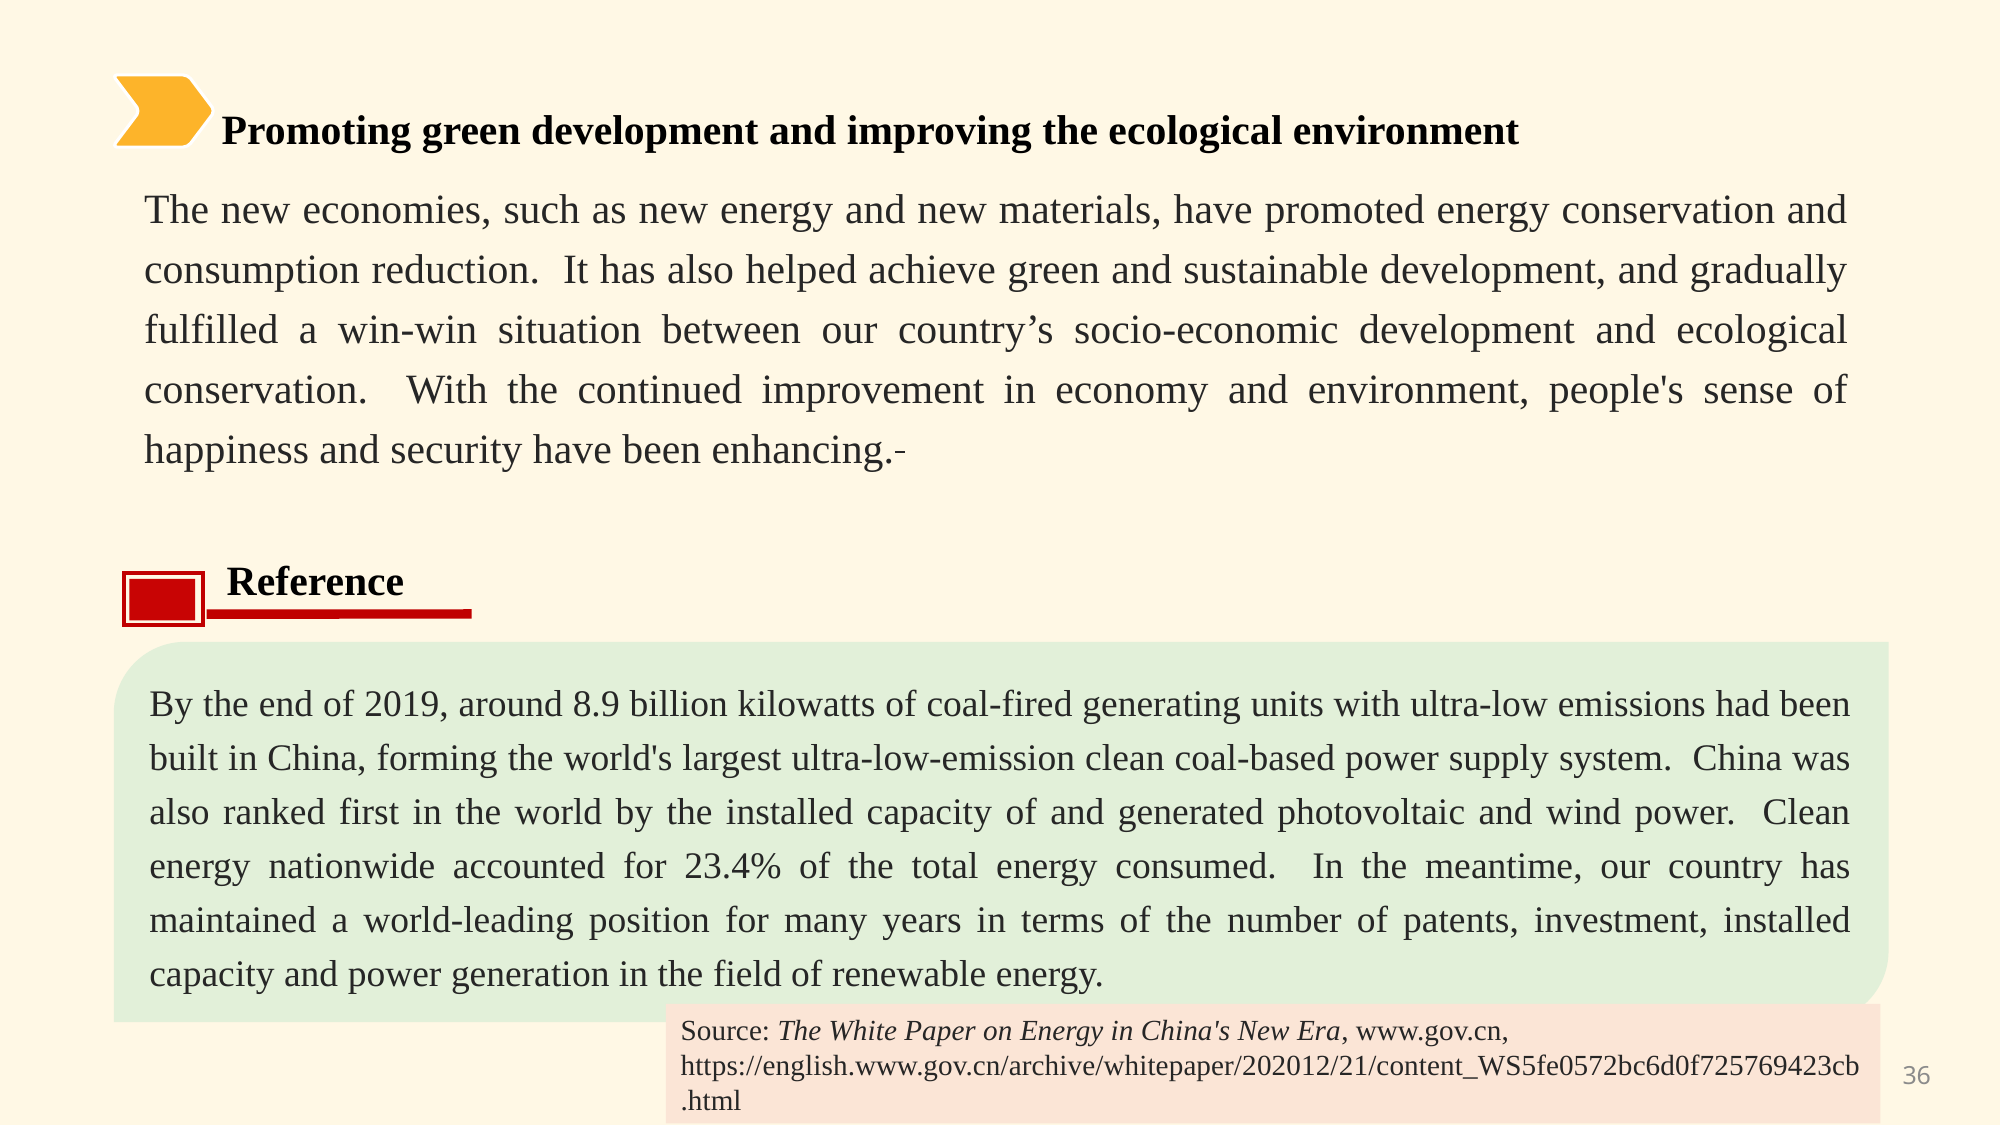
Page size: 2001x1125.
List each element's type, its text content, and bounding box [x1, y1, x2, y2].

text_box [114, 74, 214, 148]
text_box Promoting green development and improving the ecological environment [206, 61, 1578, 160]
text_box By the end of 2019, around 8.9 billion kilowatts of coal-fired generating units with ultra-low emissions had been built in China, forming the world's largest ultra-low-emission clean coal-based power supply system. China was also ranked first in the world by the installed capacity of and generated photovoltaic and wind power. Clean energy nationwide accounted for 23.4% of the total energy consumed. In the meantime, our country has maintained a world-leading position for many years in terms of the number of patents, investment, installed capacity and power generation in the field of renewable energy. [113, 641, 1889, 1023]
text_box Source: The White Paper on Energy in China's New Era, www.gov.cn, https://english.www.gov.cn/archive/whitepaper/202012/21/content_WS5fe0572bc6d0f725769423cb.html [665, 1003, 1881, 1124]
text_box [123, 513, 561, 625]
text_box The new economies, such as new energy and new materials, have promoted energy conservation and consumption reduction. It has also helped achieve green and sustainable development, and gradually fulfilled a win-win situation between our country’s socio-economic development and ecological conservation. With the continued improvement in economy and environment, people's sense of happiness and security have been enhancing. [129, 164, 1865, 480]
